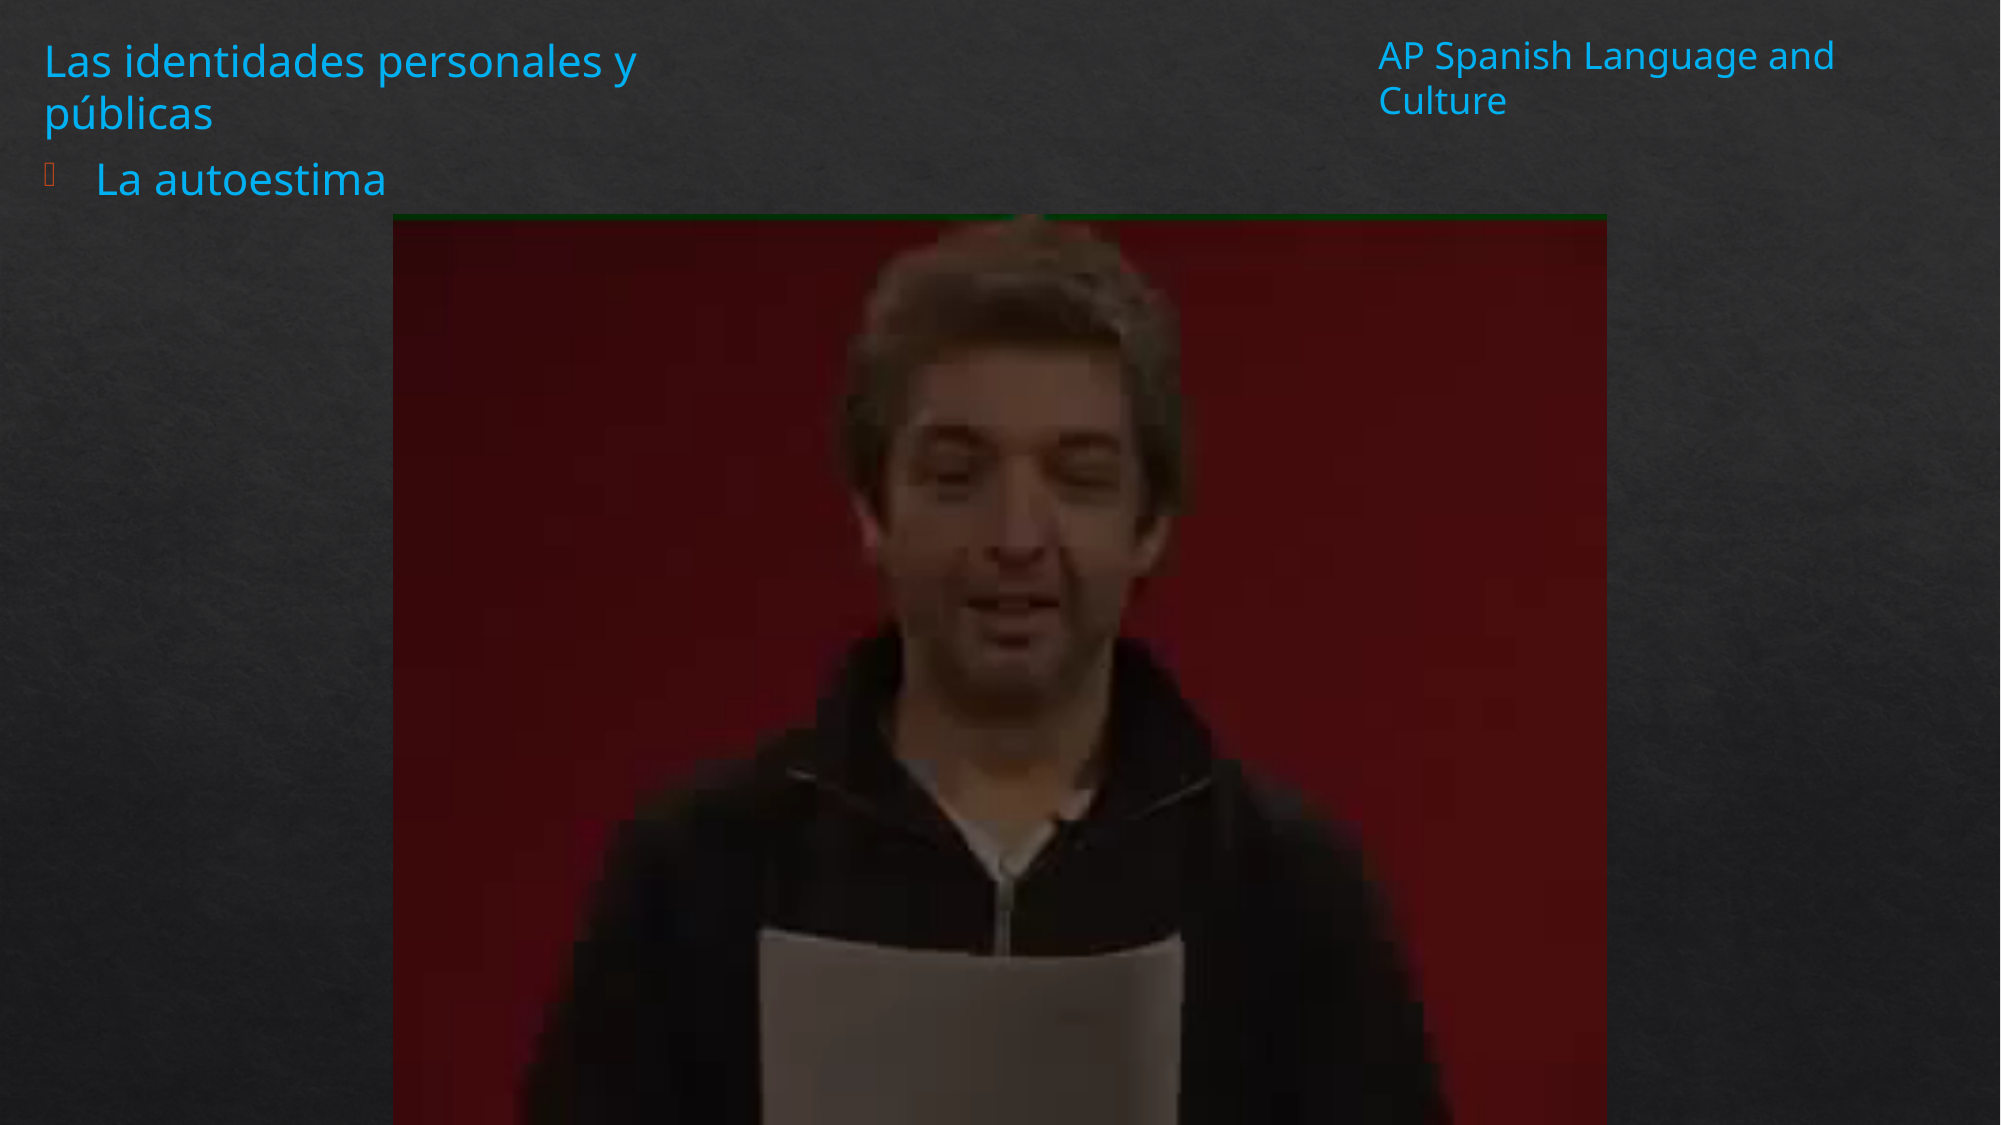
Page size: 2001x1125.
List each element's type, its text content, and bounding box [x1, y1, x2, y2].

text_box Las identidades personales y públicas La autoestima [28, 25, 804, 214]
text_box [392, 213, 1608, 1125]
text_box AP Spanish Language and Culture [1363, 24, 1972, 130]
